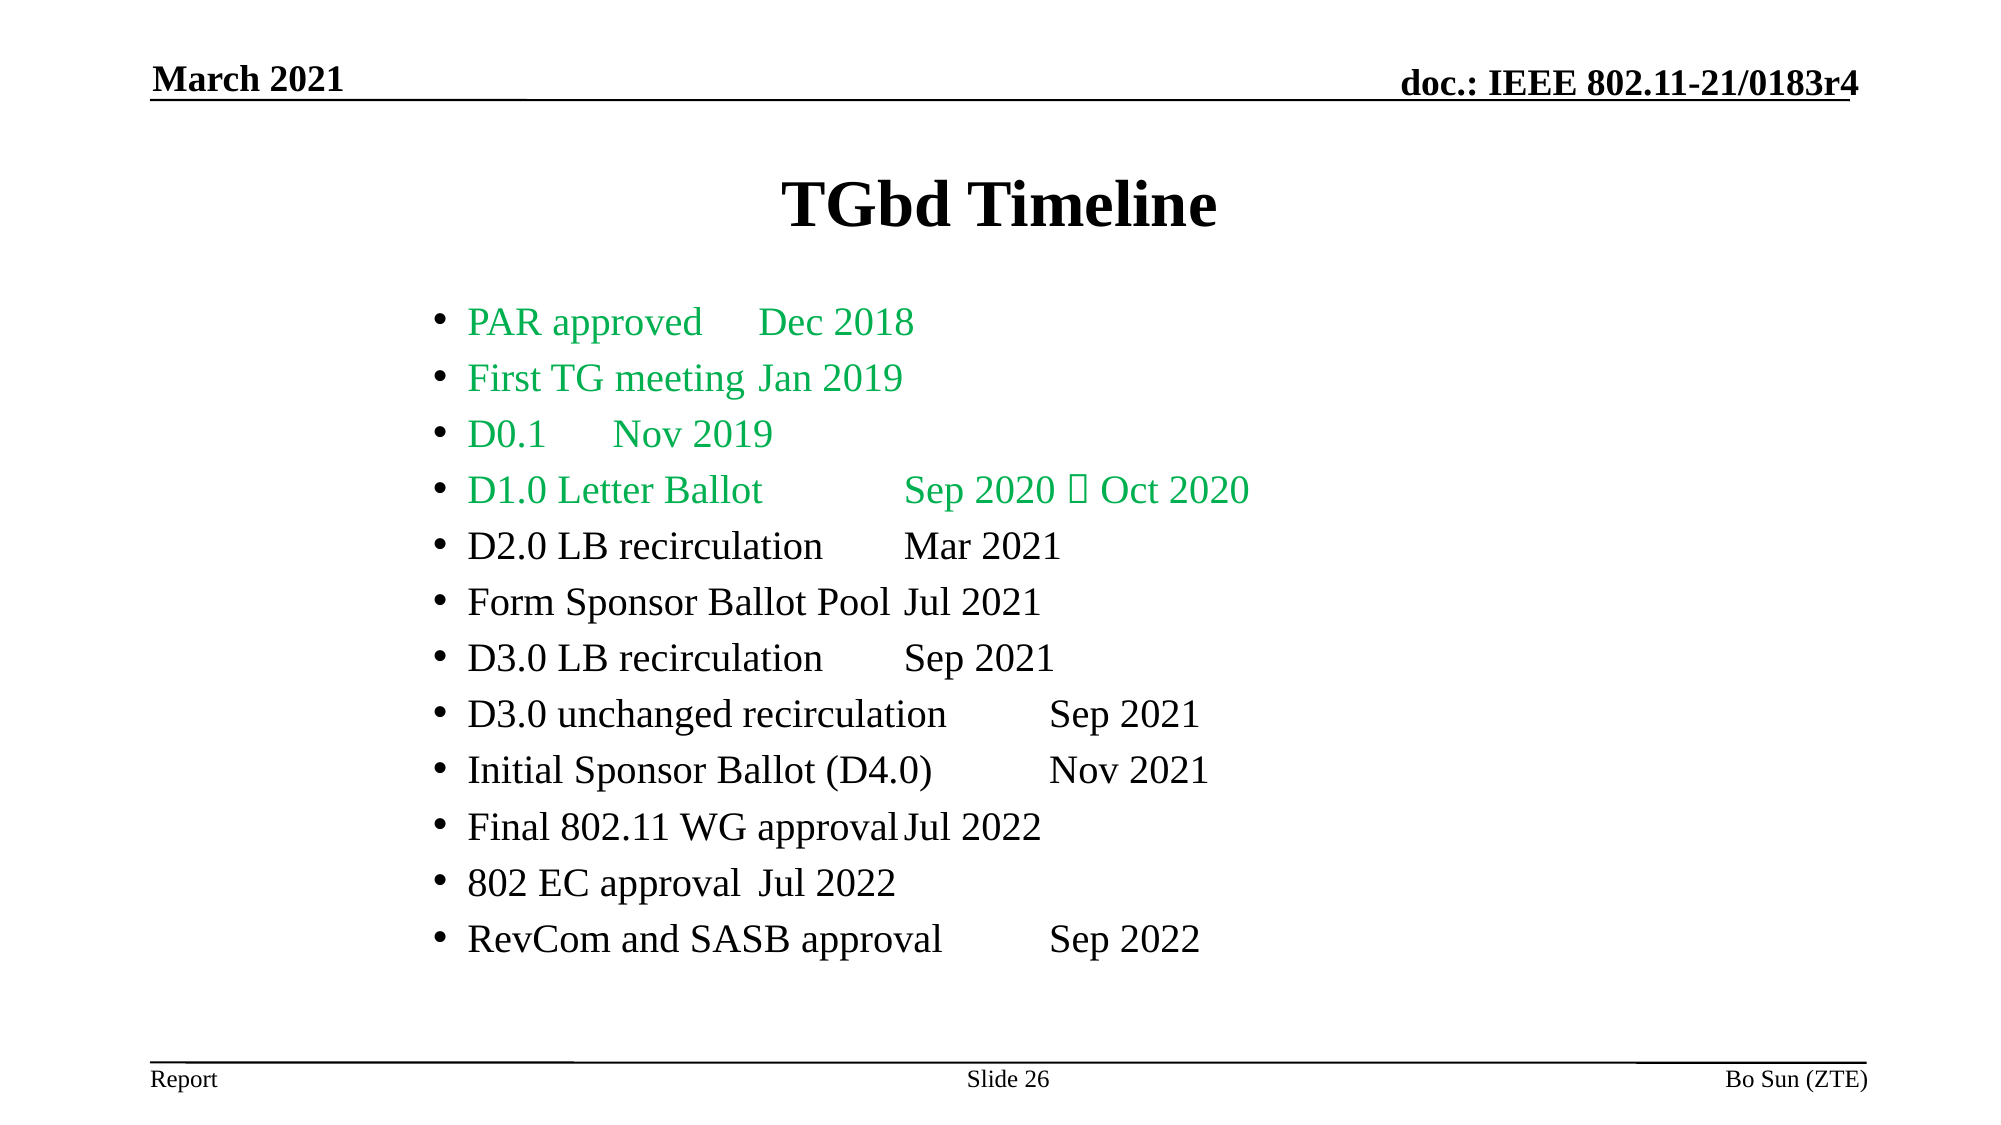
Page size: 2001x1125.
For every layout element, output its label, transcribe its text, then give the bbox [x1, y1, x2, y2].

text_box PAR approved Dec 2018 First TG meeting Jan 2019 D0.1 Nov 2019 D1.0 Letter Ballot Sep 2020  Oct 2020 D2.0 LB recirculation Mar 2021 Form Sponsor Ballot Pool Jul 2021 D3.0 LB recirculation Sep 2021 D3.0 unchanged recirculation Sep 2021 Initial Sponsor Ballot (D4.0) Nov 2021 Final 802.11 WG approval Jul 2022 802 EC approval Jul 2022 RevCom and SASB approval Sep 2022 [363, 287, 1700, 1038]
slide_number Slide 26 [950, 1061, 1067, 1123]
title TGbd Timeline [149, 112, 1850, 288]
footer Bo Sun (ZTE) [1171, 1061, 1869, 1093]
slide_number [152, 54, 563, 100]
